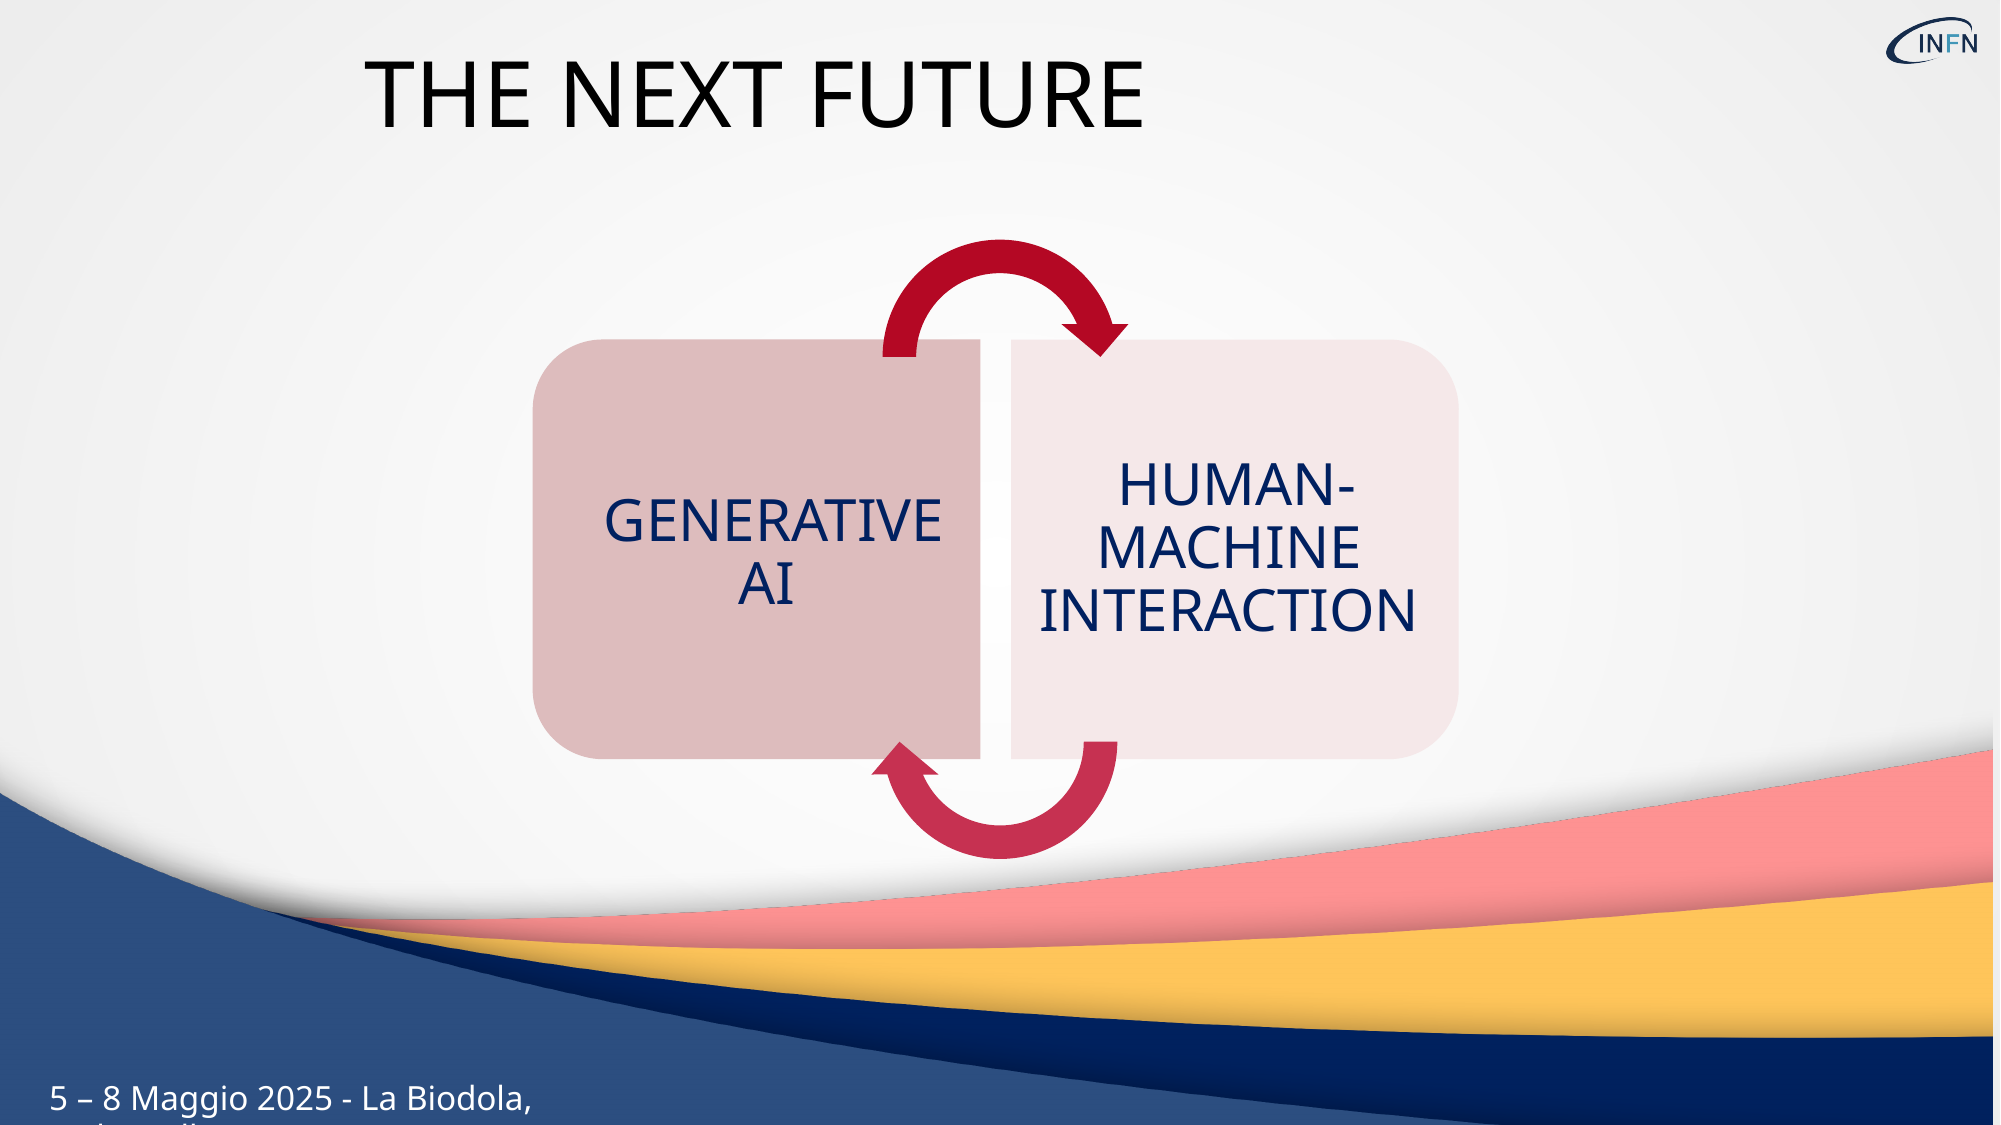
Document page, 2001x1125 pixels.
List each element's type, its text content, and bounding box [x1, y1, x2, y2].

picture [0, 0, 1993, 1125]
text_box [333, 222, 1667, 876]
title THE NEXT FUTURE [350, 40, 2000, 219]
